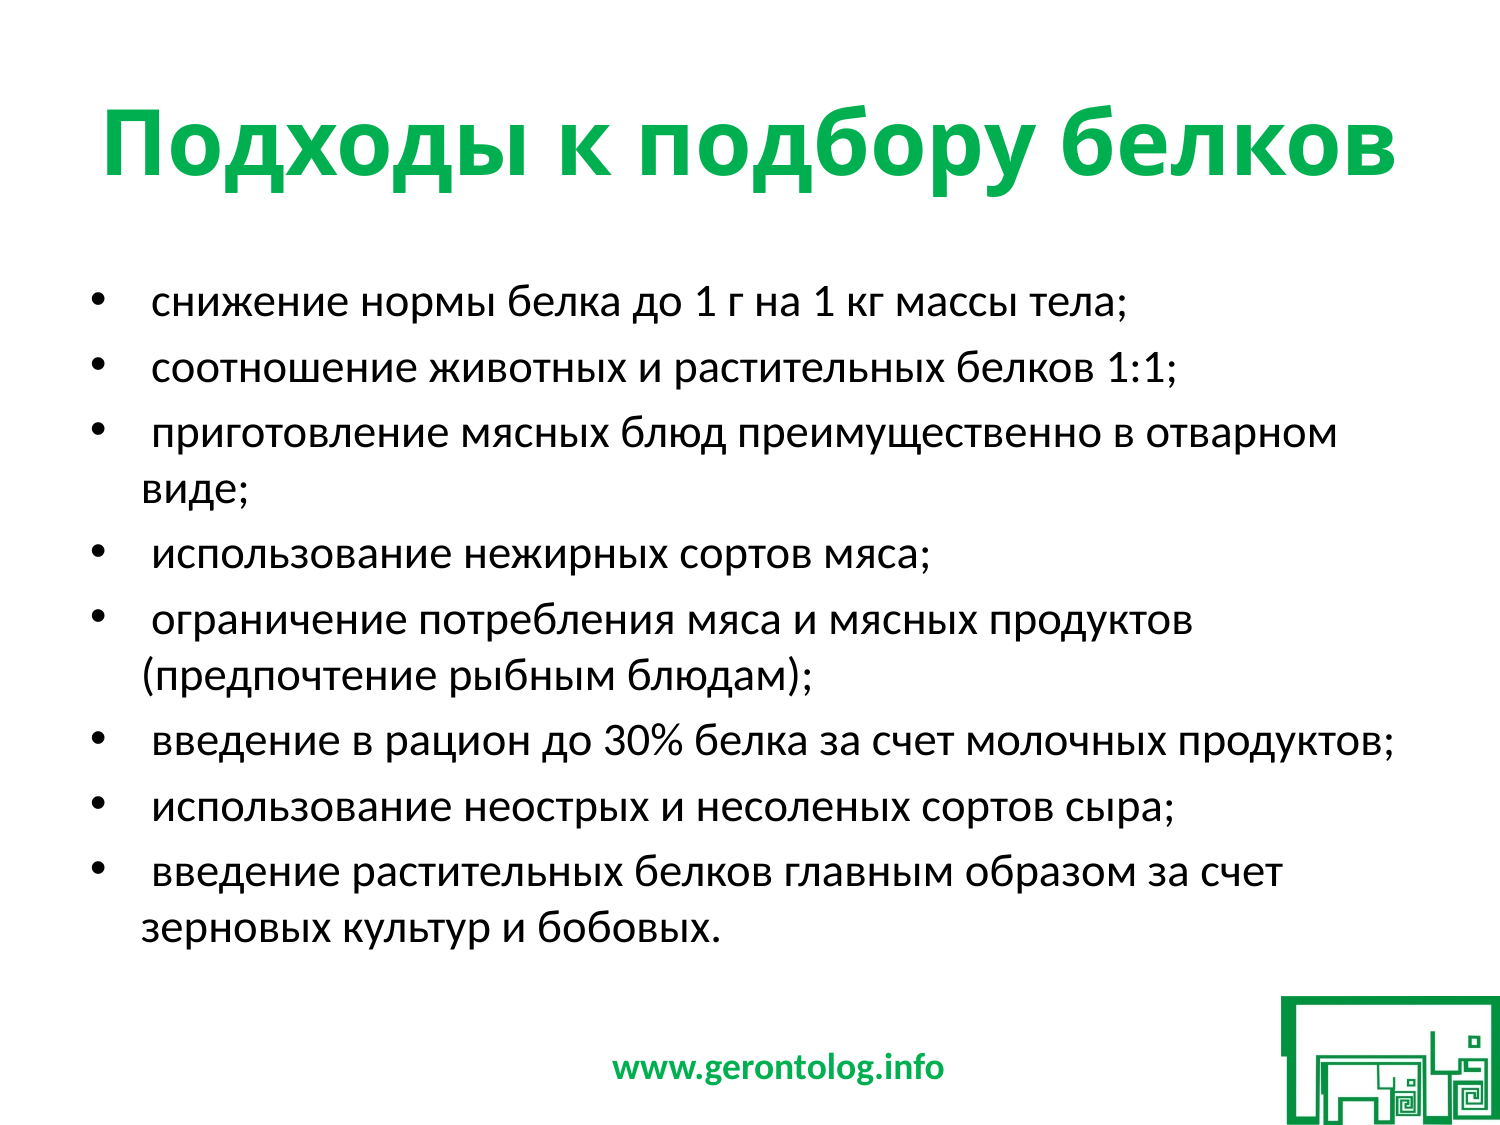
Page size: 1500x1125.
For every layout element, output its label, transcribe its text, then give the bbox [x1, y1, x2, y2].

text_box www.gerontolog.info [597, 1034, 960, 1095]
picture [1281, 995, 1500, 1125]
list снижение нормы белка до 1 г на 1 кг массы тела; соотношение животных и растительных белков 1:1; приготовление мясных блюд преимущественно в отварном виде; использование нежирных сортов мяса; ограничение потребления мяса и мясных продуктов (предпочтение рыбным блюдам); введение в рацион до 30% белка за счет молочных продуктов; использование неострых и несоленых сортов сыра; введение растительных белков главным образом за счет зерновых культур и бобовых. [75, 262, 1425, 1005]
title Подходы к подбору белков [75, 45, 1425, 233]
